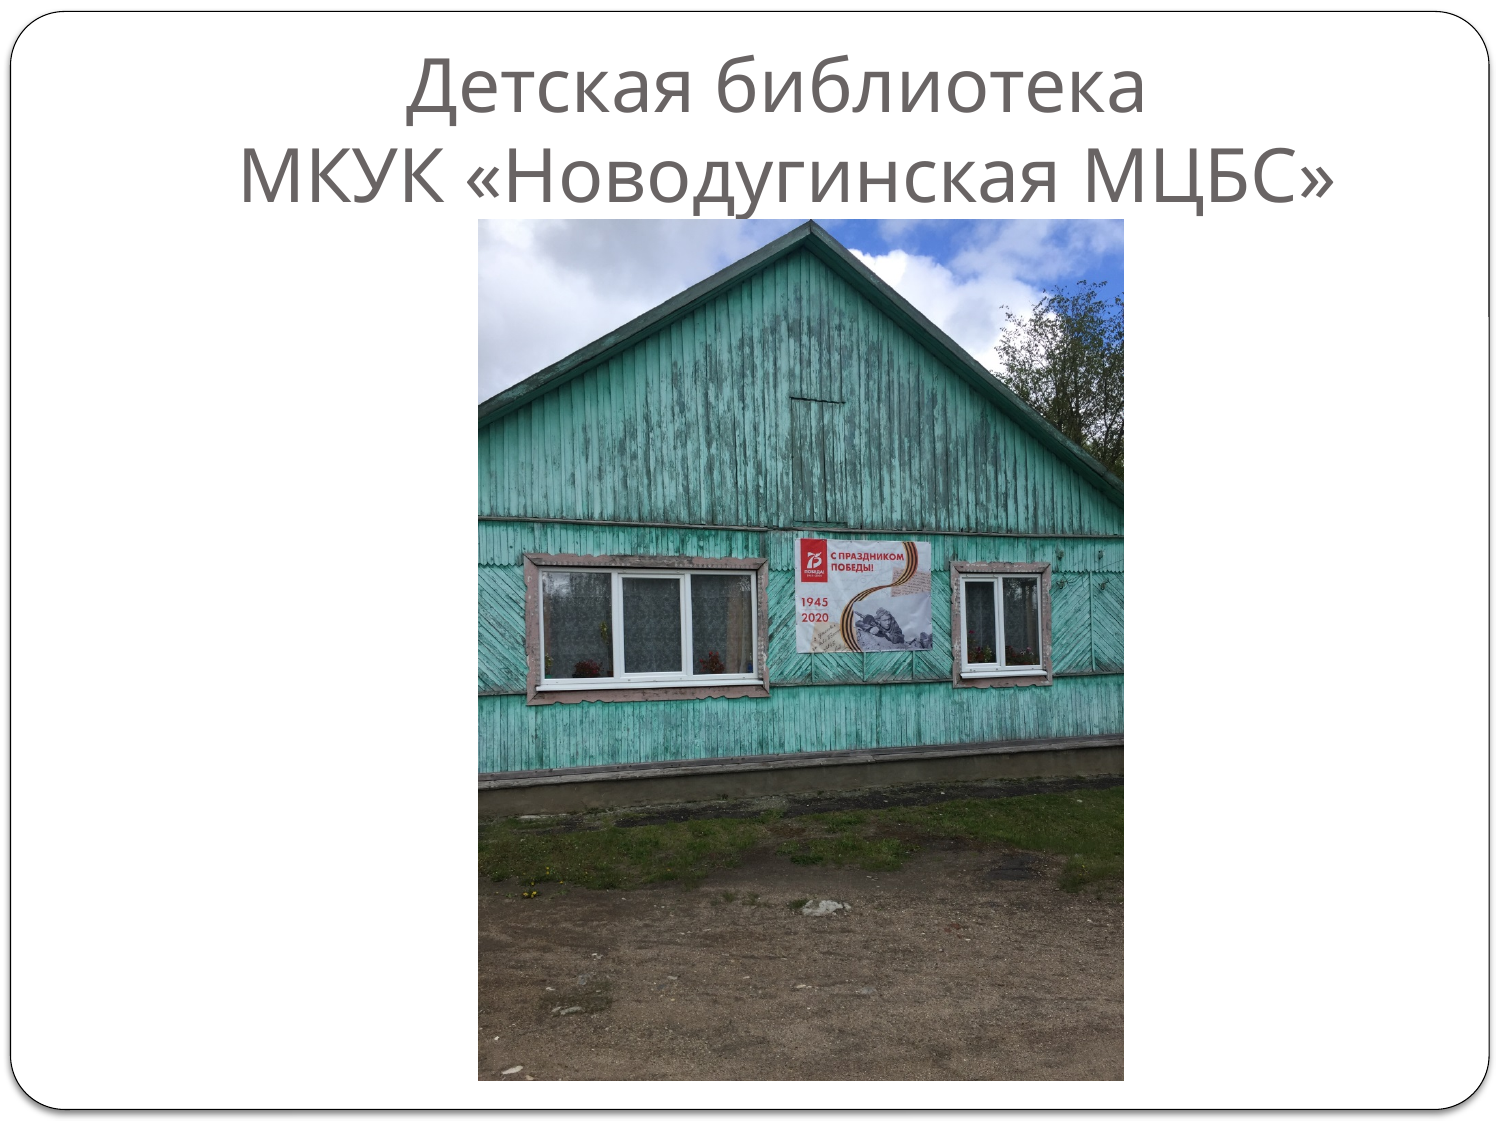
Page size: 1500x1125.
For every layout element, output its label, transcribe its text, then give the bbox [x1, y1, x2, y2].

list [478, 219, 1124, 1081]
title Детская библиотека МКУК «Новодугинская МЦБС» [150, 45, 1425, 233]
